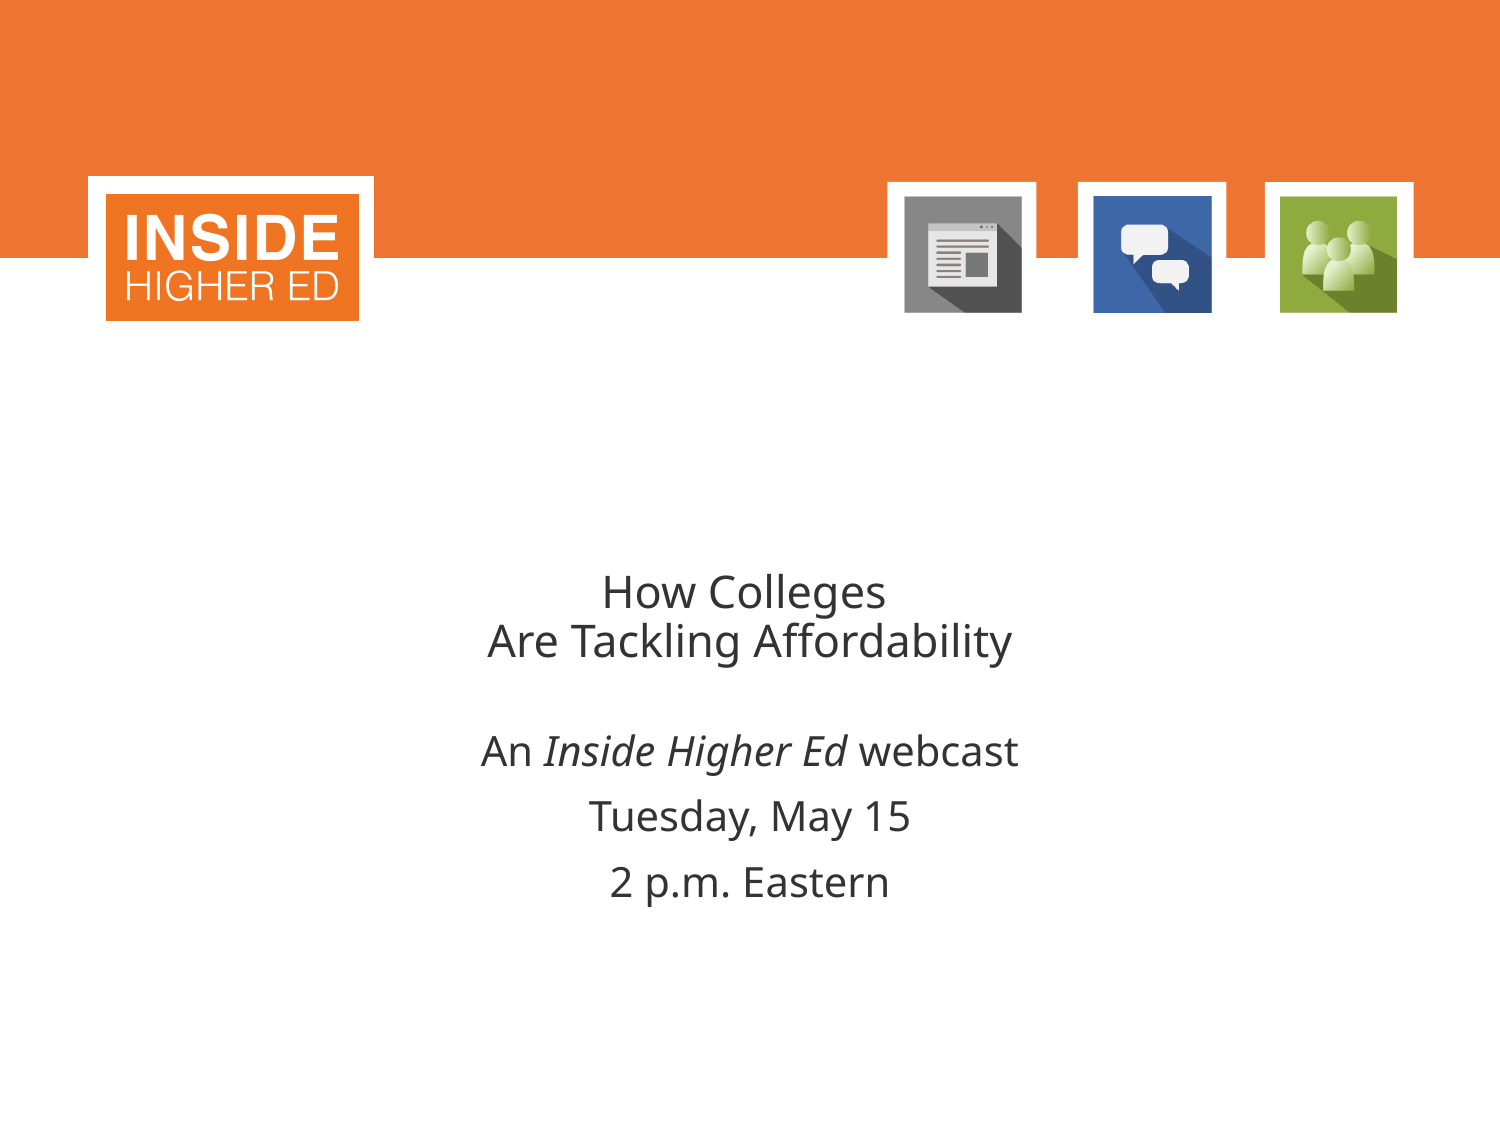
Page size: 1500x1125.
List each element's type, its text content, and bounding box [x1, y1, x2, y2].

title How Colleges Are Tackling Affordability [103, 560, 1397, 675]
picture [1280, 196, 1397, 313]
picture [1093, 196, 1212, 313]
picture [106, 194, 359, 321]
picture [904, 196, 1022, 313]
subtitle An Inside Higher Ed webcast Tuesday, May 15 2 p.m. Eastern [103, 722, 1397, 995]
